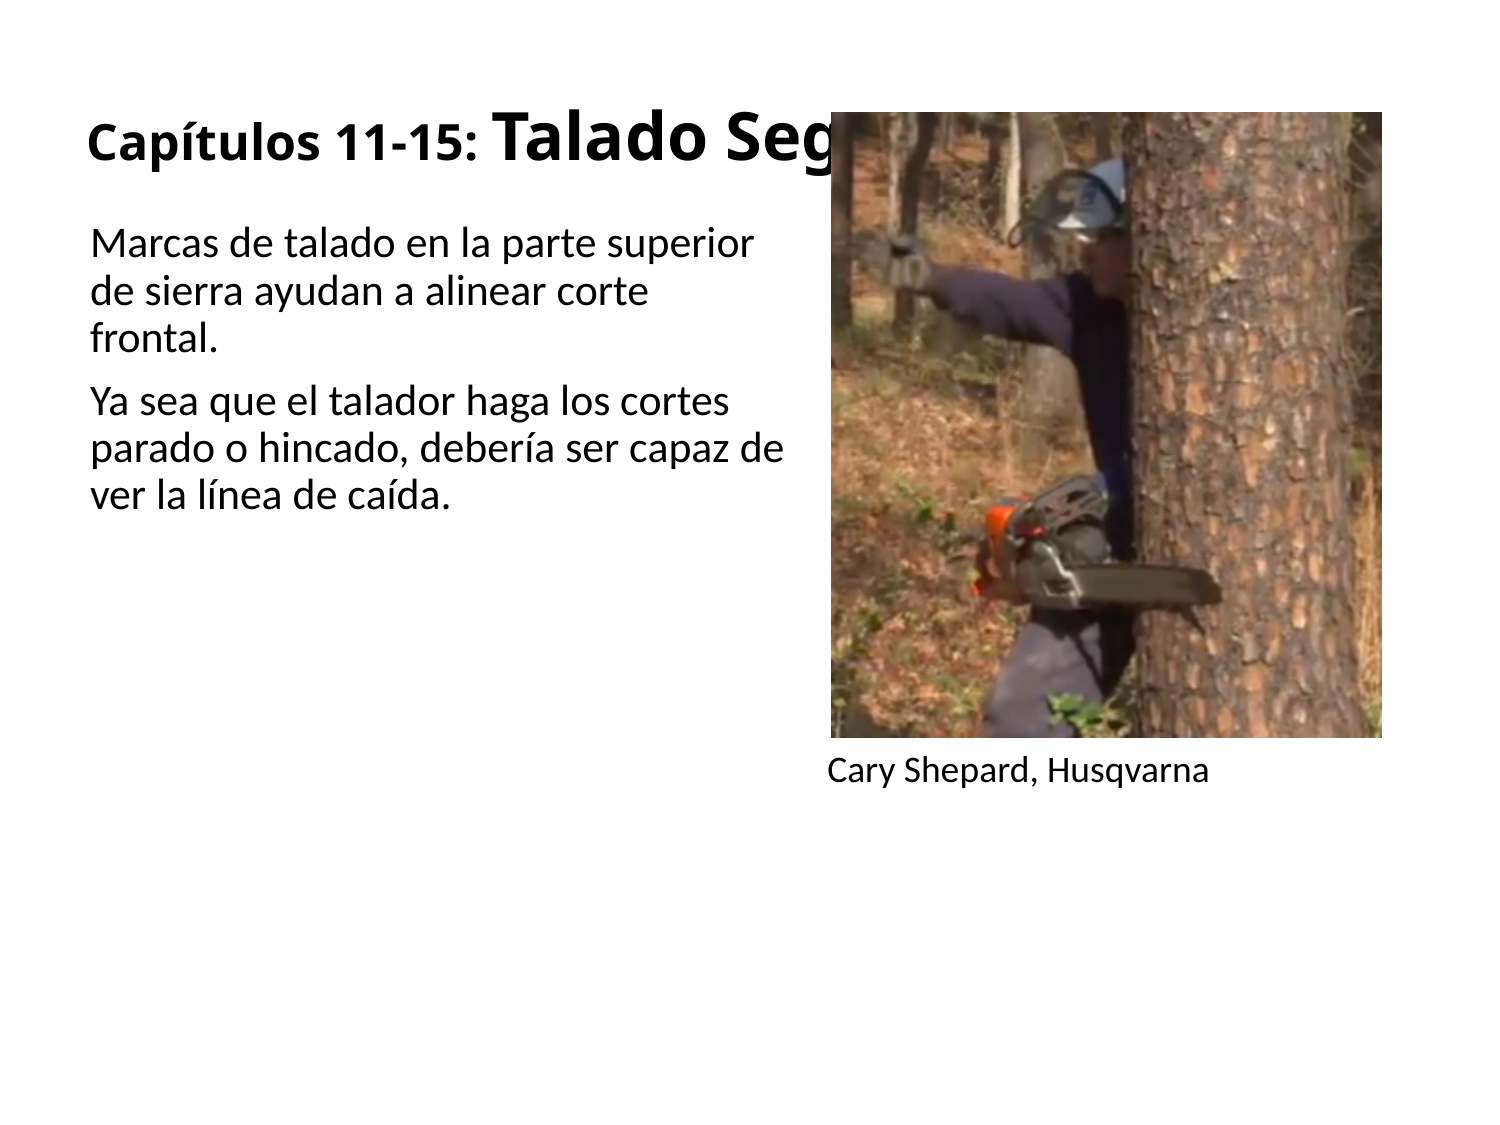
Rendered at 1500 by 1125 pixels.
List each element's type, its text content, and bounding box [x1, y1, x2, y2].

text_box Cary Shepard, Husqvarna [812, 737, 1300, 798]
list Marcas de talado en la parte superior de sierra ayudan a alinear corte frontal. Ya sea que el talador haga los cortes parado o hincado, debería ser capaz de ver la línea de caída. [75, 212, 800, 955]
title Capítulos 11-15: Talado Seguro [58, 45, 1409, 233]
picture [831, 112, 1382, 738]
